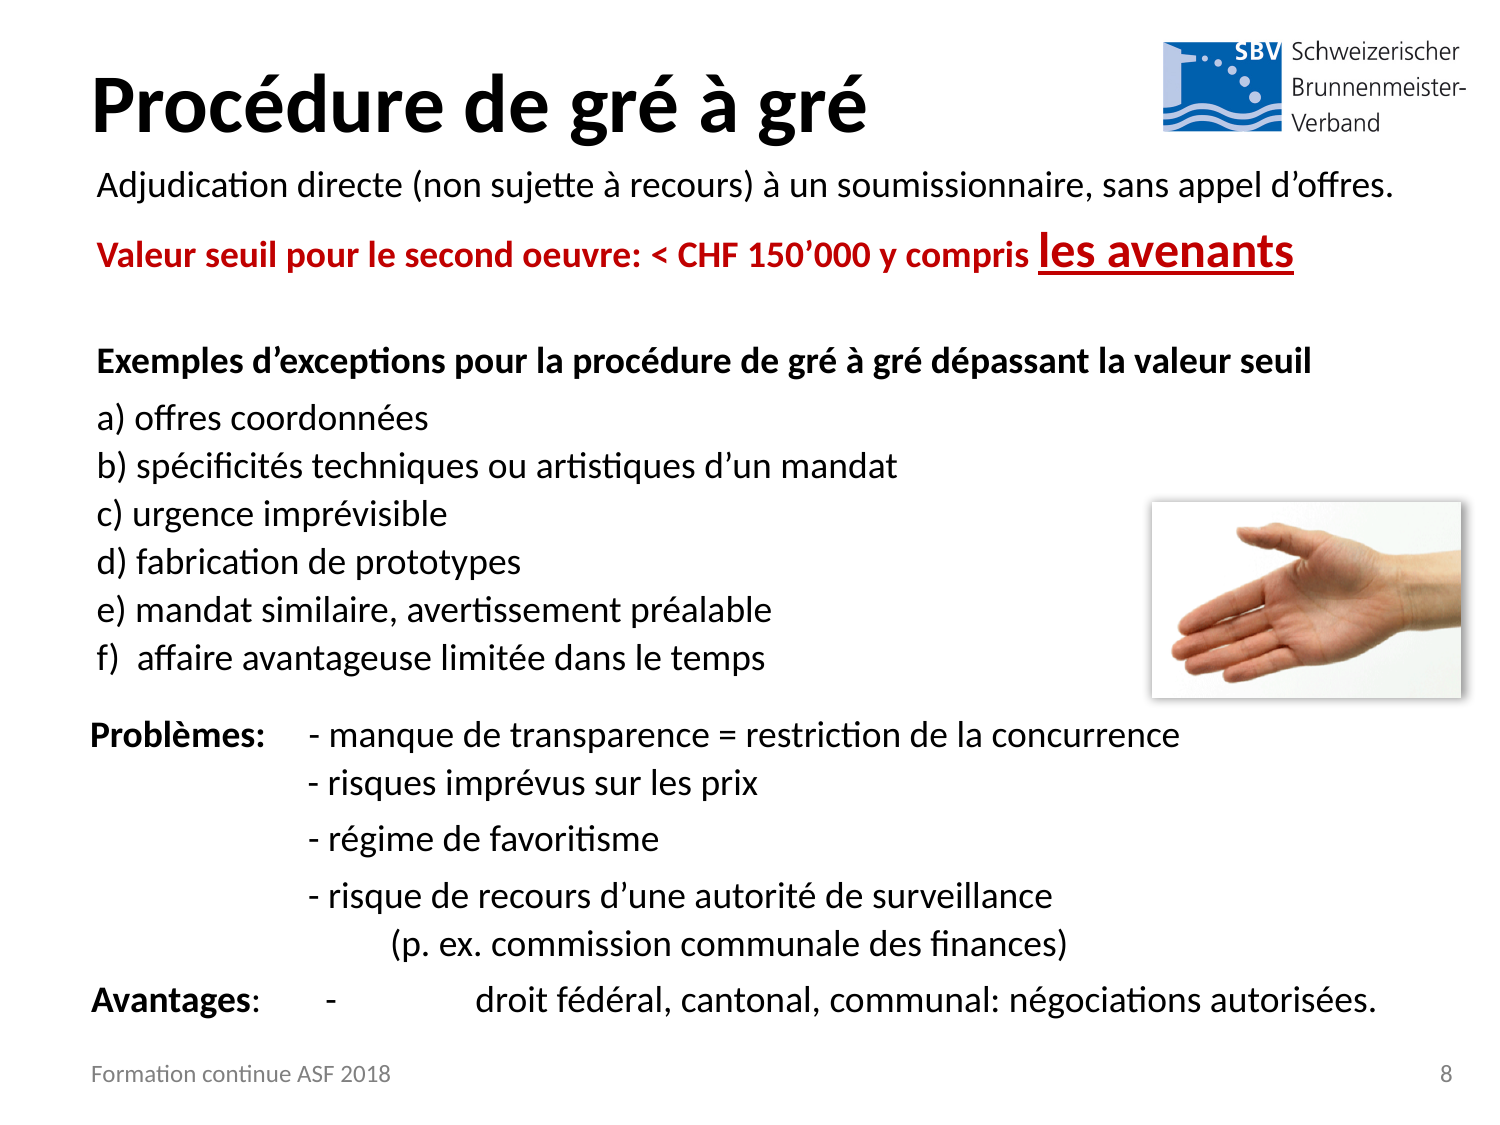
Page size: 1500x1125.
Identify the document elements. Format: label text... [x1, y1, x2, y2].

picture [1152, 502, 1461, 698]
slide_number Formation continue ASF 2018 8 [76, 1042, 1483, 1103]
picture [1163, 35, 1471, 138]
text_box Problèmes: - manque de transparence = restriction de la concurrence - risques imprévus sur les prix - régime de favoritisme - risque de recours d’une autorité de surveillance (p. ex. commission communale des finances) [75, 699, 1458, 1028]
text_box Avantages: - droit fédéral, cantonal, communal: négociations autorisées. [76, 964, 1461, 1027]
text_box Adjudication directe (non sujette à recours) à un soumissionnaire, sans appel d’offres. Valeur seuil pour le second oeuvre: < CHF 150’000 y compris les avenants [81, 153, 1412, 286]
text_box Exemples d’exceptions pour la procédure de gré à gré dépassant la valeur seuil a) offres coordonnées b) spécificités techniques ou artistiques d’un mandat c) urgence imprévisible d) fabrication de prototypes e) mandat similaire, avertissement préalable f) affaire avantageuse limitée dans le temps [81, 325, 1500, 686]
text_box Procédure de gré à gré [76, 41, 1116, 157]
